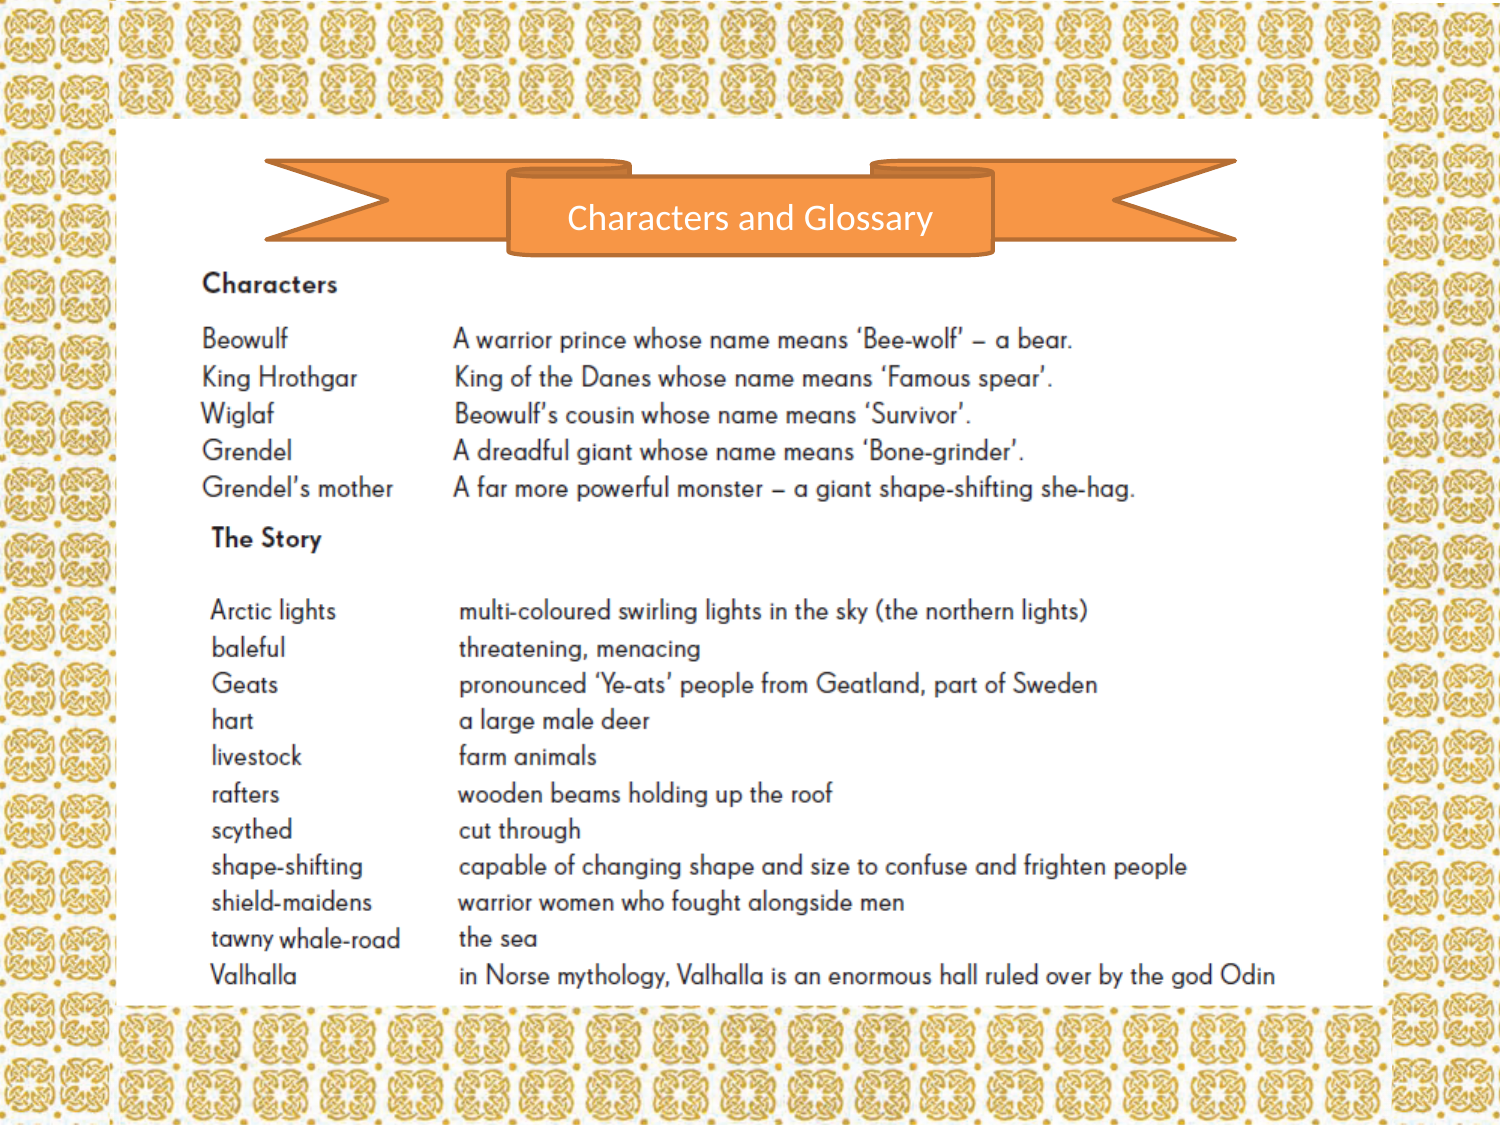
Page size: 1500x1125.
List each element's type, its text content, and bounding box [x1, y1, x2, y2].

picture [0, 0, 1500, 1125]
text_box Characters and Glossary [816, 158, 1238, 253]
text_box Characters and Glossary [264, 158, 686, 253]
